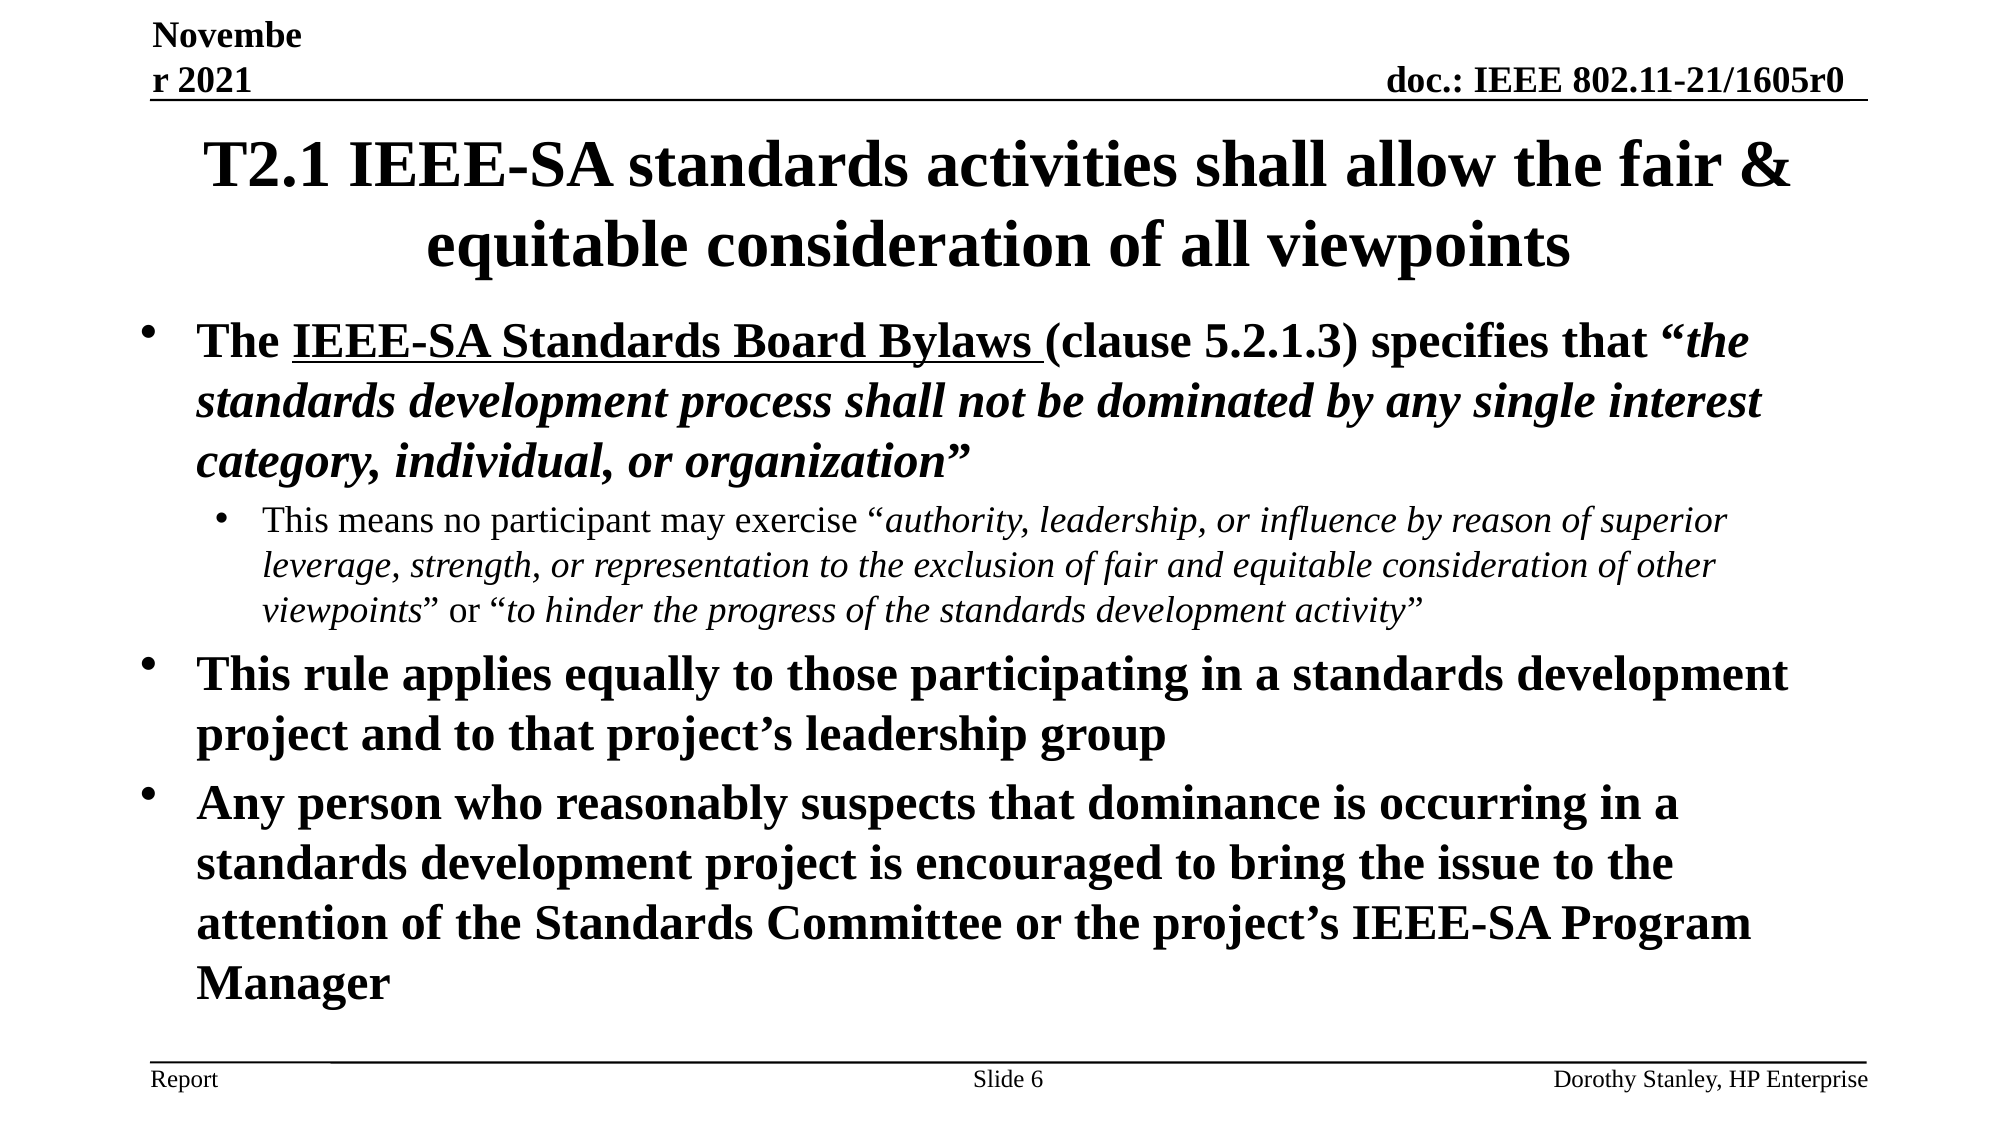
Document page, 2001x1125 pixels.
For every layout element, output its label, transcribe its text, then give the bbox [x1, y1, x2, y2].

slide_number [152, 54, 312, 101]
list The IEEE-SA Standards Board Bylaws (clause 5.2.1.3) specifies that “the standards development process shall not be dominated by any single interest category, individual, or organization” This means no participant may exercise “authority, leadership, or influence by reason of superior leverage, strength, or representation to the exclusion of fair and equitable consideration of other viewpoints” or “to hinder the progress of the standards development activity” This rule applies equally to those participating in a standards development project and to that project’s leadership group Any person who reasonably suspects that dominance is occurring in a standards development project is encouraged to bring the issue to the attention of the Standards Committee or the project’s IEEE-SA Program Manager [125, 299, 1825, 1050]
footer Dorothy Stanley, HP Enterprise [1513, 1061, 1869, 1093]
title T2.1 IEEE-SA standards activities shall allow the fair & equitable consideration of all viewpoints [150, 112, 1850, 288]
slide_number Slide 6 [964, 1061, 1053, 1093]
